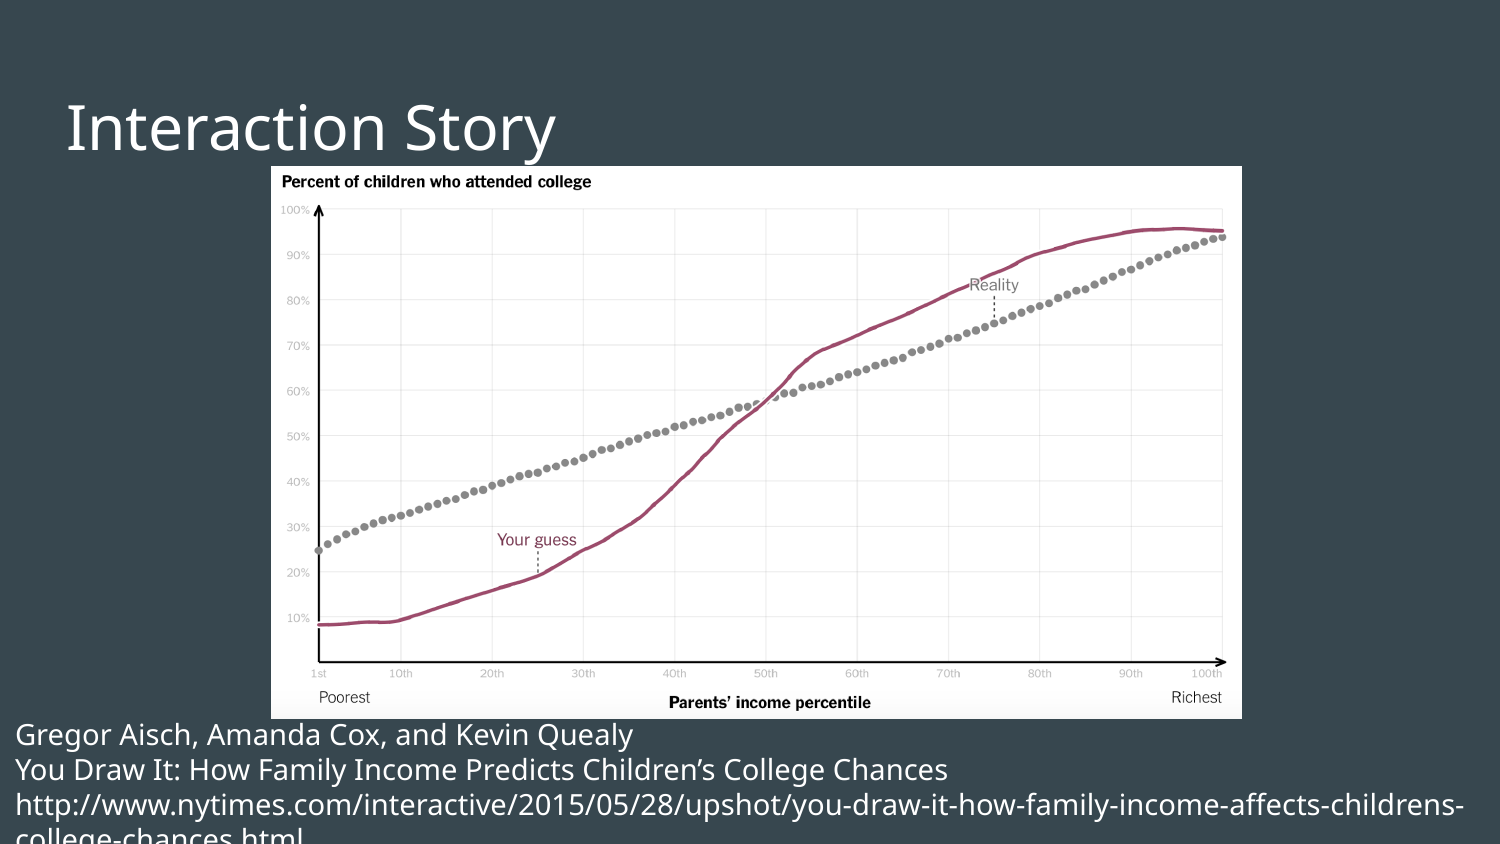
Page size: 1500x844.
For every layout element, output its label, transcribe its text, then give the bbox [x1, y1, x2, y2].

list Gregor Aisch, Amanda Cox, and Kevin Quealy You Draw It: How Family Income Predicts Children’s College Chances http://www.nytimes.com/interactive/2015/05/28/upshot/you-draw-it-how-family-income-affects-childrens-college-chances.html [0, 718, 1500, 819]
title Interaction Story [51, 72, 1449, 167]
picture [270, 166, 1243, 720]
